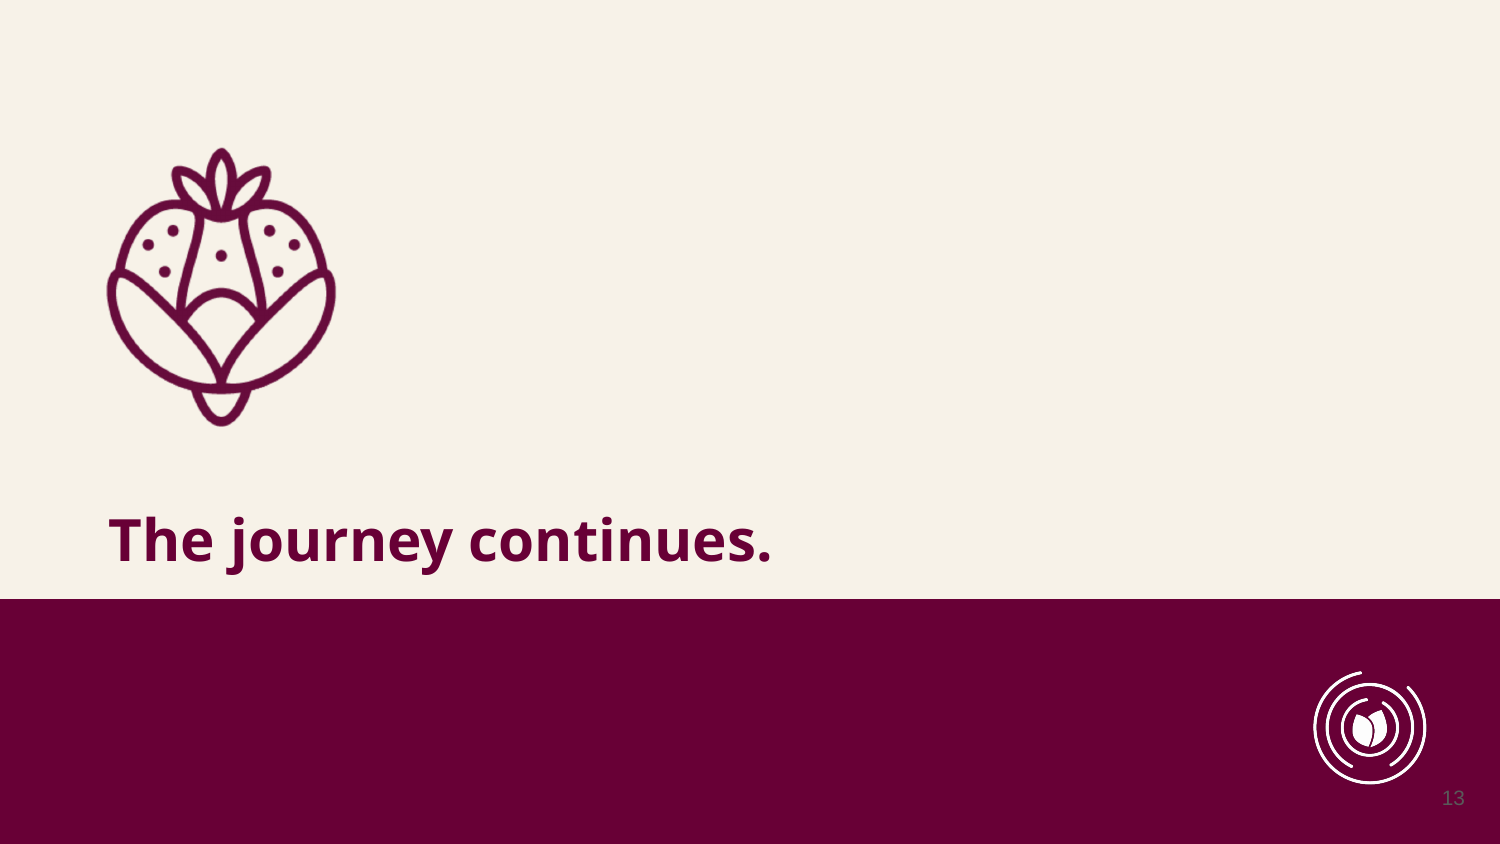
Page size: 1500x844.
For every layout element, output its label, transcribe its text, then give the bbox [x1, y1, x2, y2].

picture [1308, 662, 1439, 792]
picture [70, 132, 357, 454]
slide_number ‹#› [1389, 764, 1480, 830]
text_box [0, 599, 1500, 844]
text_box The journey continues. [93, 487, 1480, 730]
